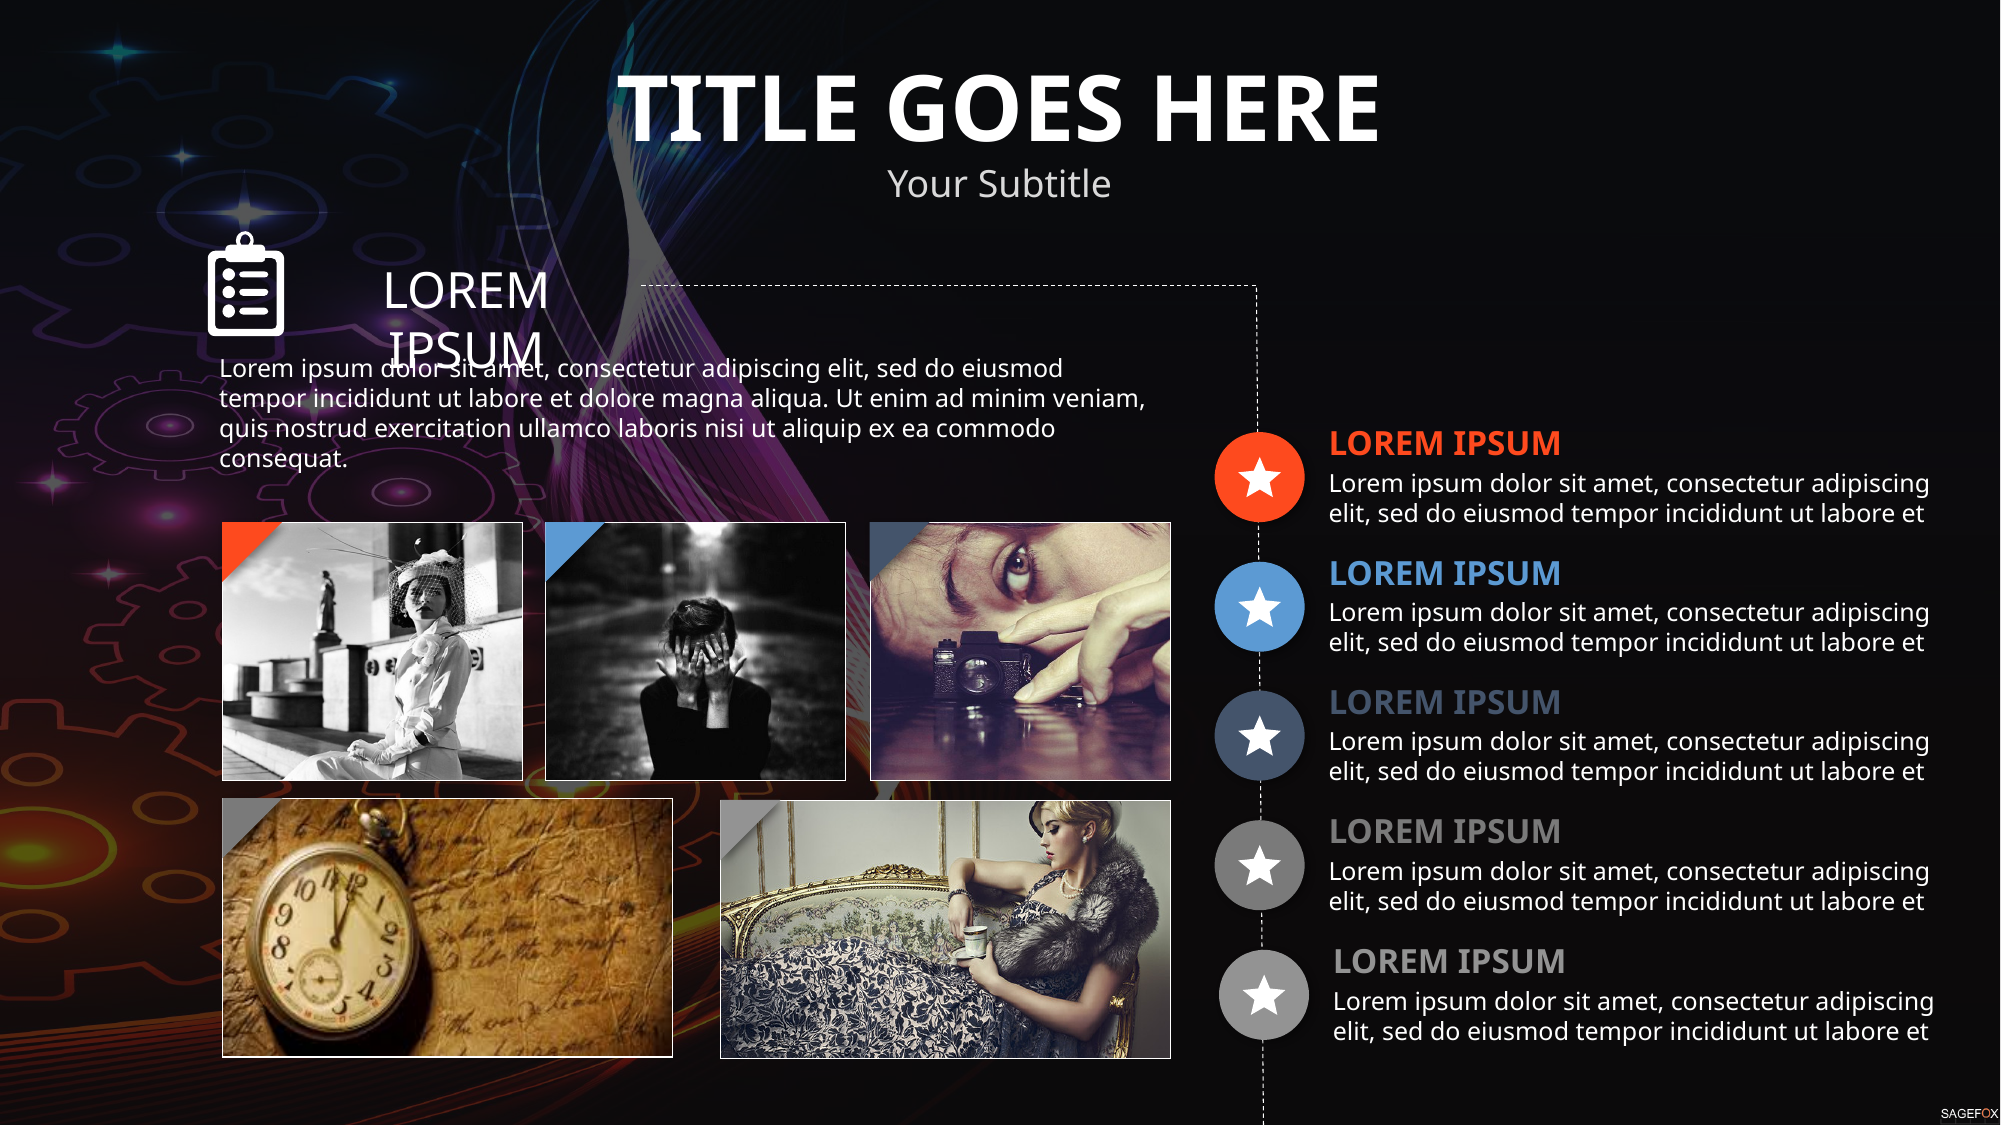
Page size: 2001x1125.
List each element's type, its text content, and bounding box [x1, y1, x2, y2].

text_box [1214, 820, 1305, 911]
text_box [207, 231, 285, 337]
text_box [719, 798, 783, 863]
text_box LOREM IPSUM [292, 250, 642, 344]
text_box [1218, 949, 1309, 1040]
text_box LOREM IPSUM Lorem ipsum dolor sit amet, consectetur adipiscing elit, sed do eiusmod tempor incididunt ut labore et [1322, 935, 1958, 1050]
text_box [1256, 287, 1264, 432]
text_box [545, 521, 847, 782]
text_box LOREM IPSUM Lorem ipsum dolor sit amet, consectetur adipiscing elit, sed do eiusmod tempor incididunt ut labore et [1318, 546, 1953, 662]
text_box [1256, 911, 1264, 949]
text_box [1214, 690, 1305, 781]
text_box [1256, 523, 1264, 561]
text_box [868, 521, 933, 585]
text_box LOREM IPSUM Lorem ipsum dolor sit amet, consectetur adipiscing elit, sed do eiusmod tempor incididunt ut labore et [1318, 805, 1953, 921]
text_box LOREM IPSUM Lorem ipsum dolor sit amet, consectetur adipiscing elit, sed do eiusmod tempor incididunt ut labore et [1318, 417, 1953, 533]
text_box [1214, 561, 1305, 652]
text_box [221, 521, 523, 782]
text_box [544, 521, 608, 585]
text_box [1256, 781, 1264, 820]
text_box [1256, 652, 1264, 690]
text_box LOREM IPSUM Lorem ipsum dolor sit amet, consectetur adipiscing elit, sed do eiusmod tempor incididunt ut labore et [1318, 675, 1953, 791]
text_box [1256, 1040, 1264, 1125]
text_box [719, 799, 1171, 1060]
text_box Lorem ipsum dolor sit amet, consectetur adipiscing elit, sed do eiusmod tempor incididunt ut labore et dolore magna aliqua. Ut enim ad minim veniam, quis nostrud exercitation ullamco laboris nisi ut aliquip ex ea commodo consequat. [204, 344, 1168, 480]
text_box [221, 521, 285, 585]
text_box [221, 798, 673, 1058]
text_box TITLE GOES HERE Your Subtitle [548, 42, 1452, 212]
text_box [1214, 432, 1305, 523]
picture [1940, 0, 2001, 1125]
text_box [869, 521, 1171, 782]
text_box [221, 797, 285, 861]
